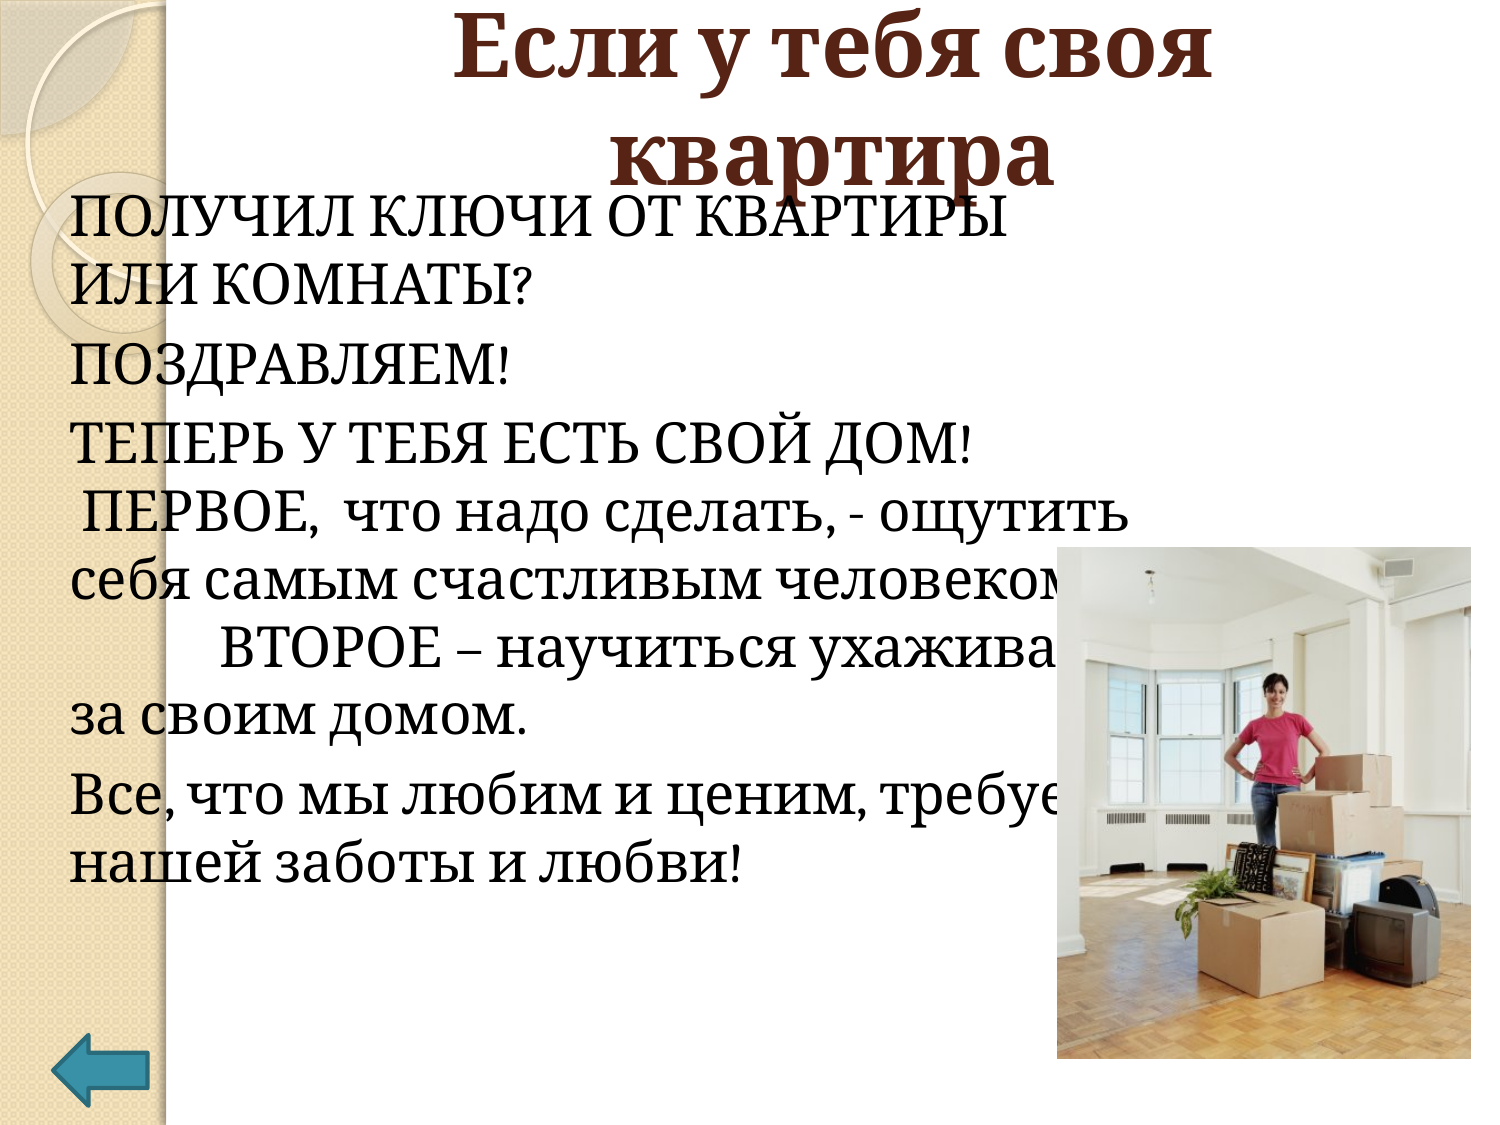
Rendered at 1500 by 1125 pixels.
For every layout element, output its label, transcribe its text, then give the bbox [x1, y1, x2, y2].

picture [1056, 547, 1471, 1059]
title Если у тебя своя квартира [218, 2, 1449, 190]
list ПОЛУЧИЛ КЛЮЧИ ОТ КВАРТИРЫ ИЛИ КОМНАТЫ? ПОЗДРАВЛЯЕМ! ТЕПЕРЬ У ТЕБЯ ЕСТЬ СВОЙ ДОМ! ПЕРВОЕ, что надо сделать, - ощутить себя самым счастливым человеком! ВТОРОЕ – научиться ухаживать за своим домом. Все, что мы любим и ценим, требует нашей заботы и любви! [41, 172, 1147, 1049]
text_box [50, 1033, 150, 1108]
